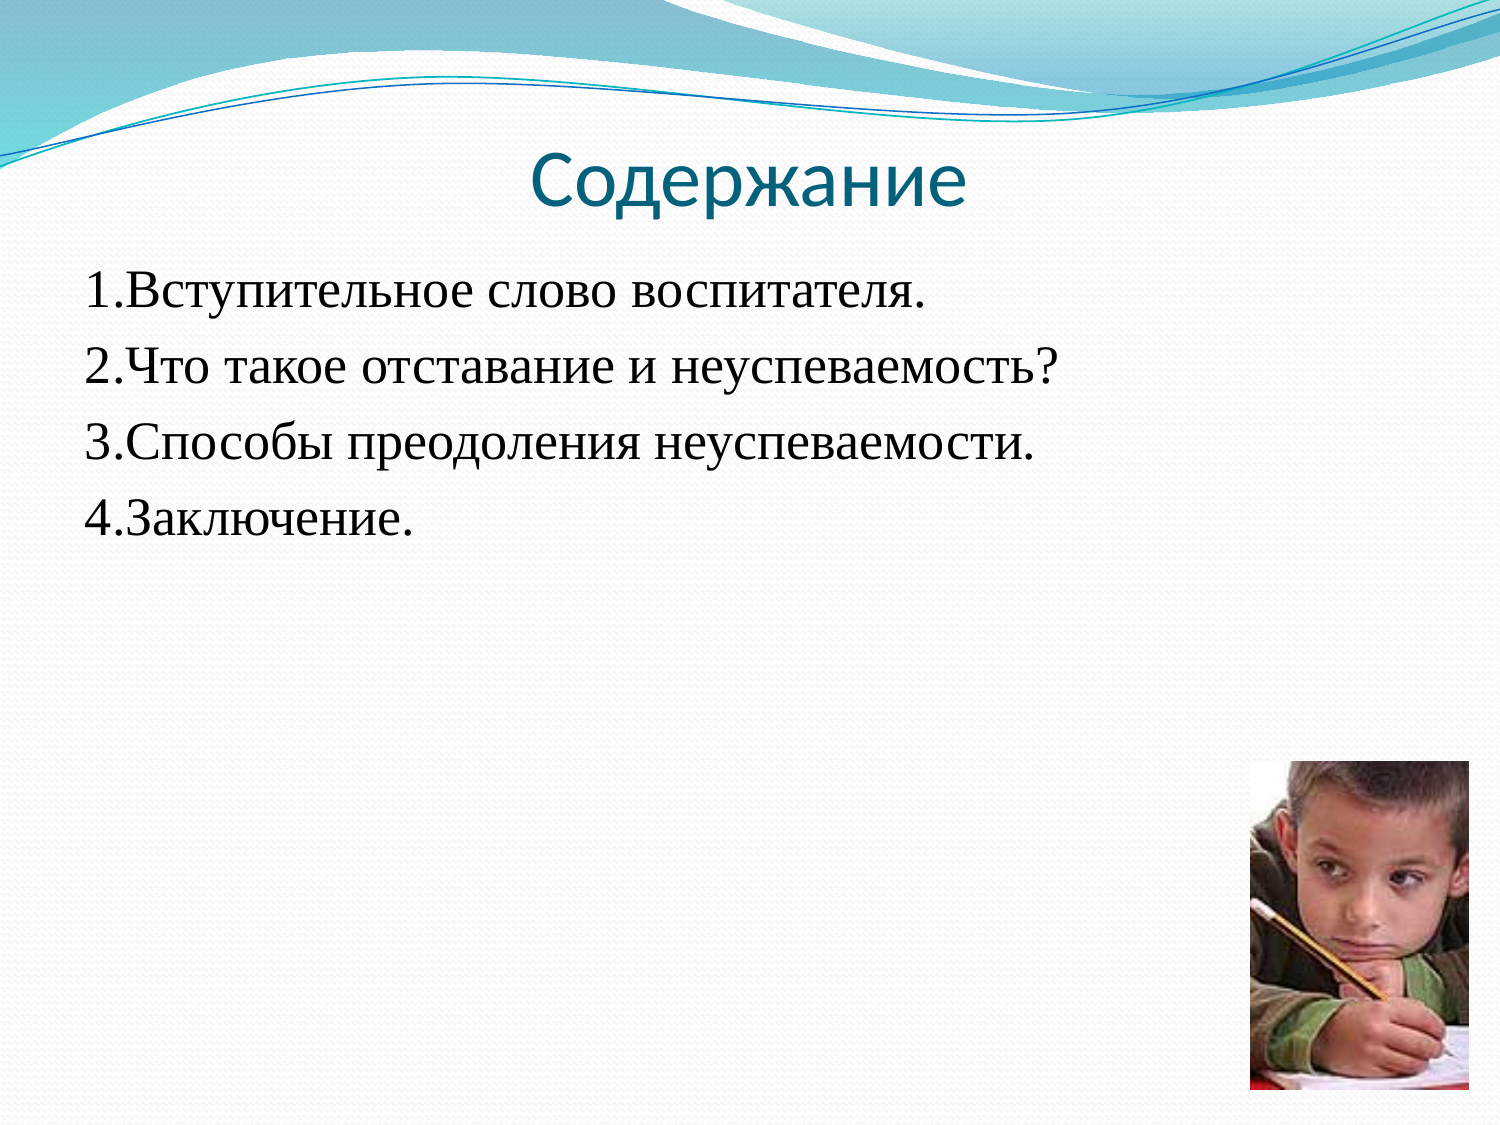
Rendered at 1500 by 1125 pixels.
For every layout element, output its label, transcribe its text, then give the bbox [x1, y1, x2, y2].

list 1.Вступительное слово воспитателя. 2.Что такое отставание и неуспеваемость? 3.Способы преодоления неуспеваемости. 4.Заключение. [70, 246, 1477, 922]
picture [1249, 761, 1469, 1090]
title Содержание [75, 115, 1425, 223]
